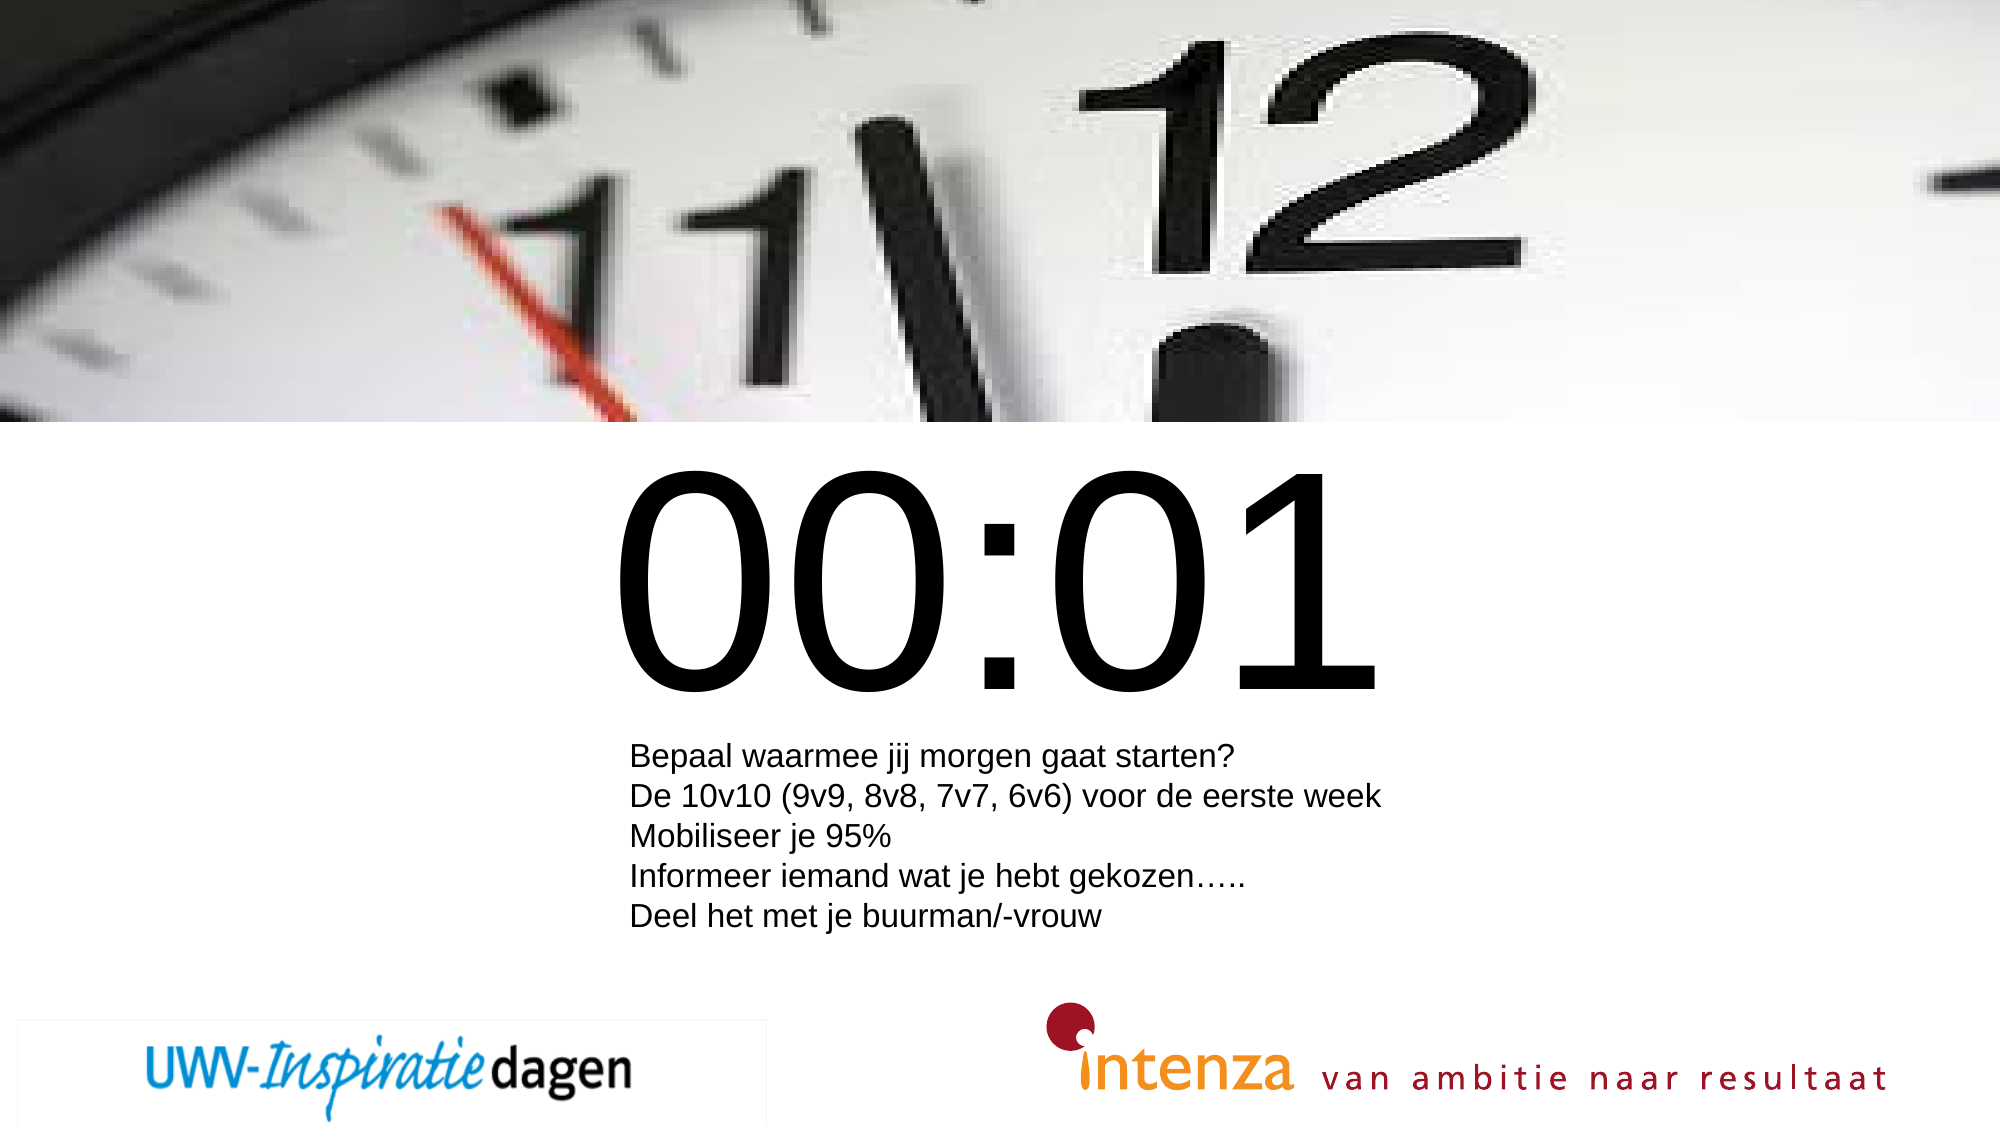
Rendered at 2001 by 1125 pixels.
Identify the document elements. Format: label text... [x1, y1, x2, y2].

picture [0, 0, 2000, 422]
text_box Bepaal waarmee jij morgen gaat starten? De 10v10 (9v9, 8v8, 7v7, 6v6) voor de eerste week Mobiliseer je 95% Informeer iemand wat je hebt gekozen….. Deel het met je buurman/-vrouw [614, 727, 1615, 942]
picture [17, 1019, 767, 1125]
text_box 00:01 [437, 433, 1563, 759]
